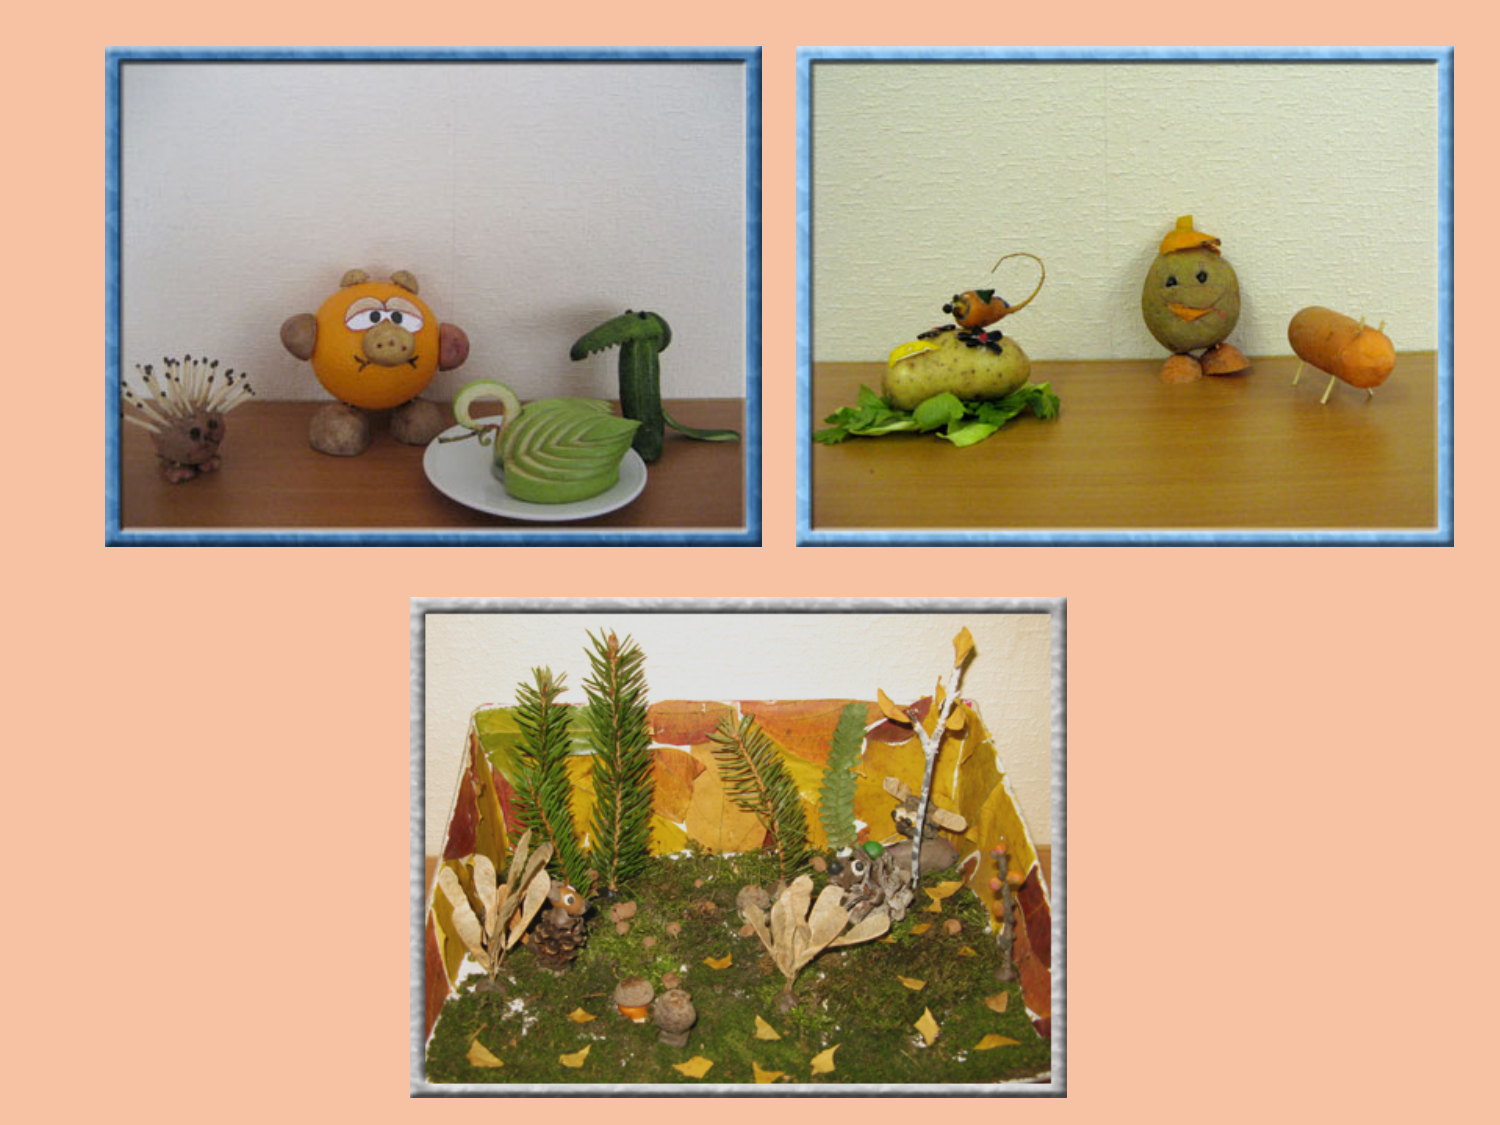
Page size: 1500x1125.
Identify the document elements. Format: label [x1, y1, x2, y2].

picture [796, 46, 1454, 548]
list [105, 46, 762, 548]
picture [409, 597, 1067, 1098]
